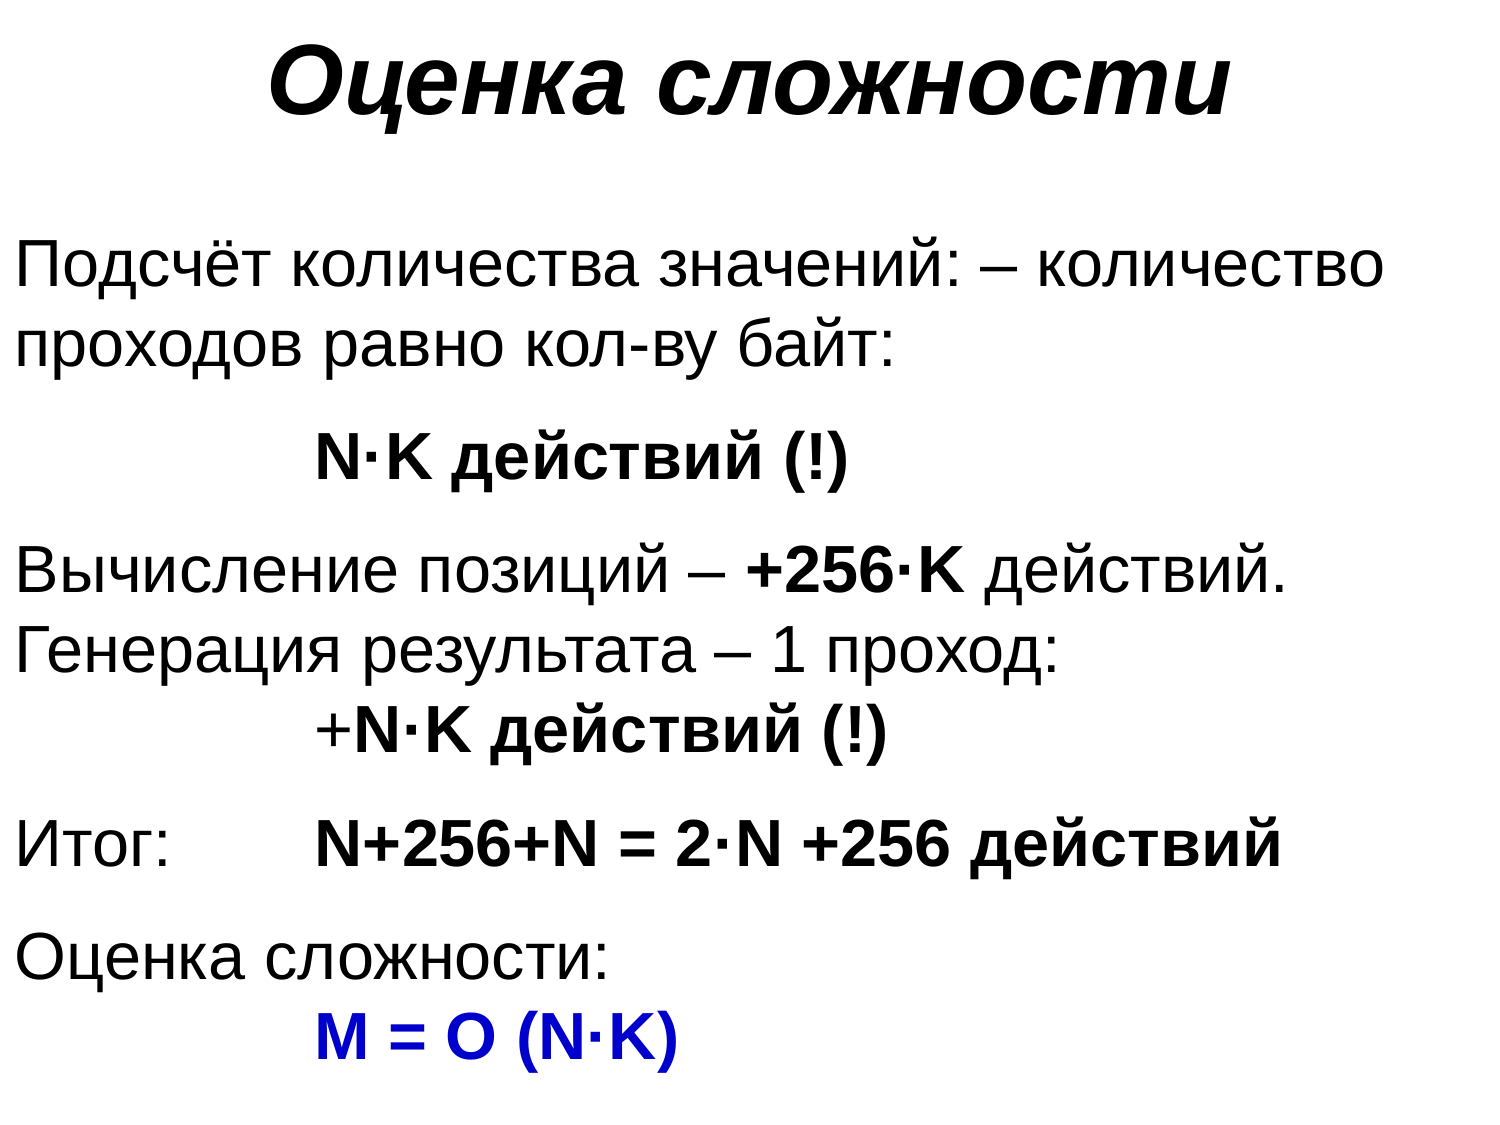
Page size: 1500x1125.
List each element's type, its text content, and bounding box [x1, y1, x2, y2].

title Оценка сложности [0, 0, 1500, 150]
text_box Подсчёт количества значений: – количество проходов равно кол-ву байт: N·K действий (!) Вычисление позиций – +256·K действий. Генерация результата – 1 проход: +N·K действий (!) Итог: N+256+N = 2·N +256 действий Оценка сложности: M = O (N·K) [0, 212, 1500, 1081]
